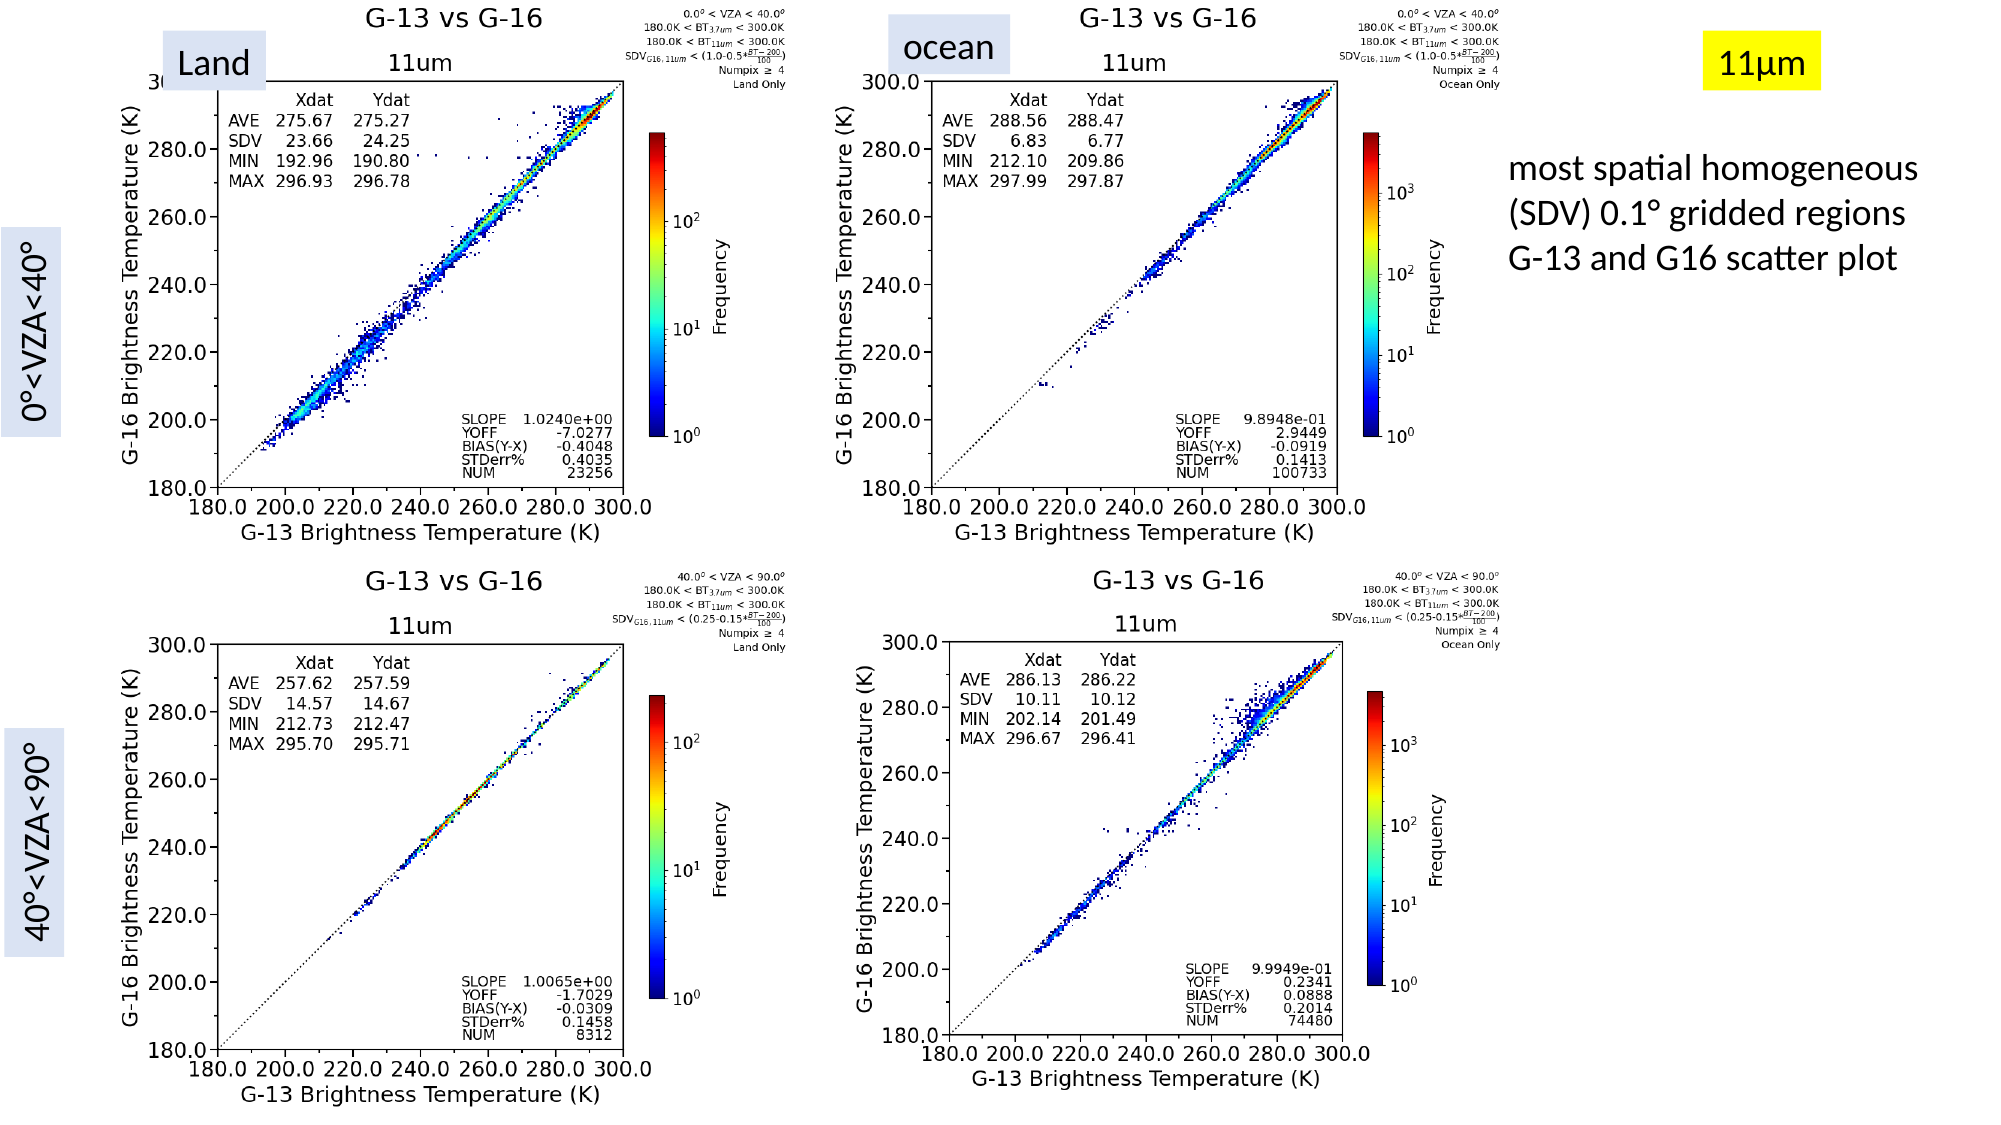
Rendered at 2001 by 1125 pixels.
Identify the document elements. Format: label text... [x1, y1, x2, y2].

text_box most spatial homogeneous (SDV) 0.1° gridded regions G-13 and G16 scatter plot [1506, 135, 1960, 286]
text_box 40°<VZA<90° [4, 728, 65, 957]
picture [830, 0, 1506, 1108]
text_box 0°<VZA<40° [1, 227, 61, 437]
picture [116, 0, 792, 1125]
text_box 11µm [1702, 30, 1822, 91]
